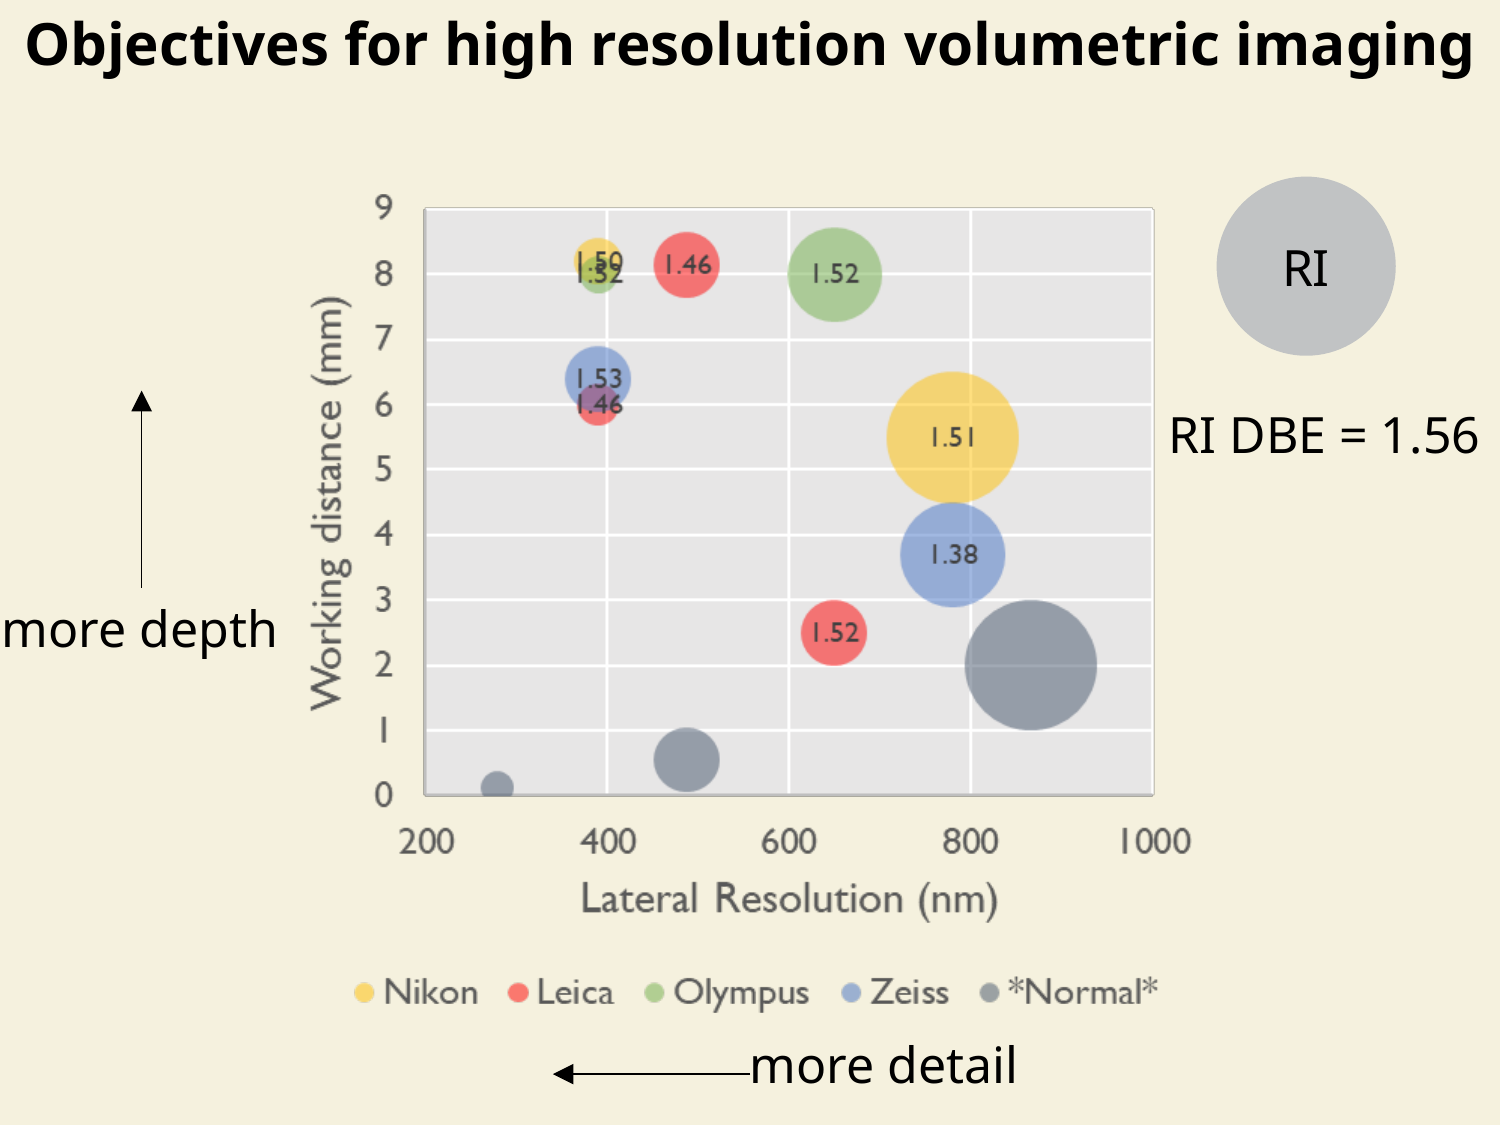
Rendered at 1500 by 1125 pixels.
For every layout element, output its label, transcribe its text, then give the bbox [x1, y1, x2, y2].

picture [275, 172, 1225, 1044]
text_box more detail [734, 1052, 1034, 1102]
text_box Objectives for high resolution volumetric imaging [0, 0, 1500, 85]
text_box more depth [0, 589, 270, 665]
text_box RI [1230, 174, 1398, 358]
text_box RI DBE = 1.56 [1230, 396, 1495, 471]
